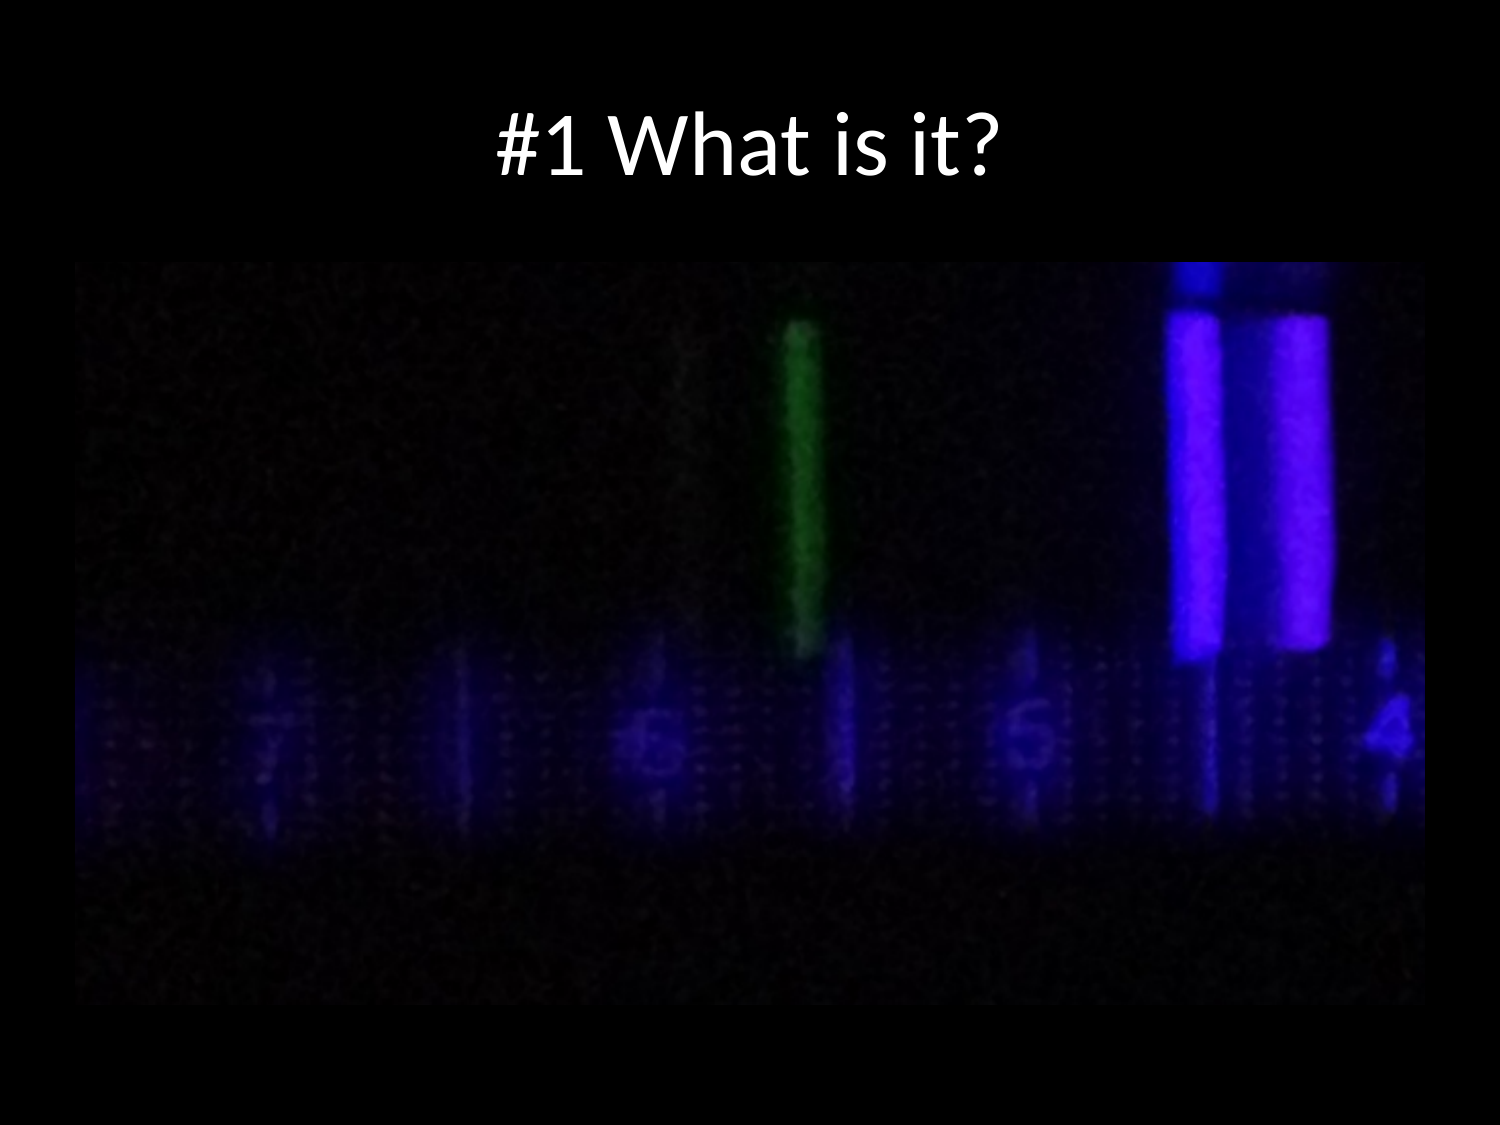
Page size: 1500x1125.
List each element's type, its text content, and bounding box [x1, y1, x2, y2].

title #1 What is it? [75, 45, 1425, 233]
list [74, 262, 1426, 1006]
